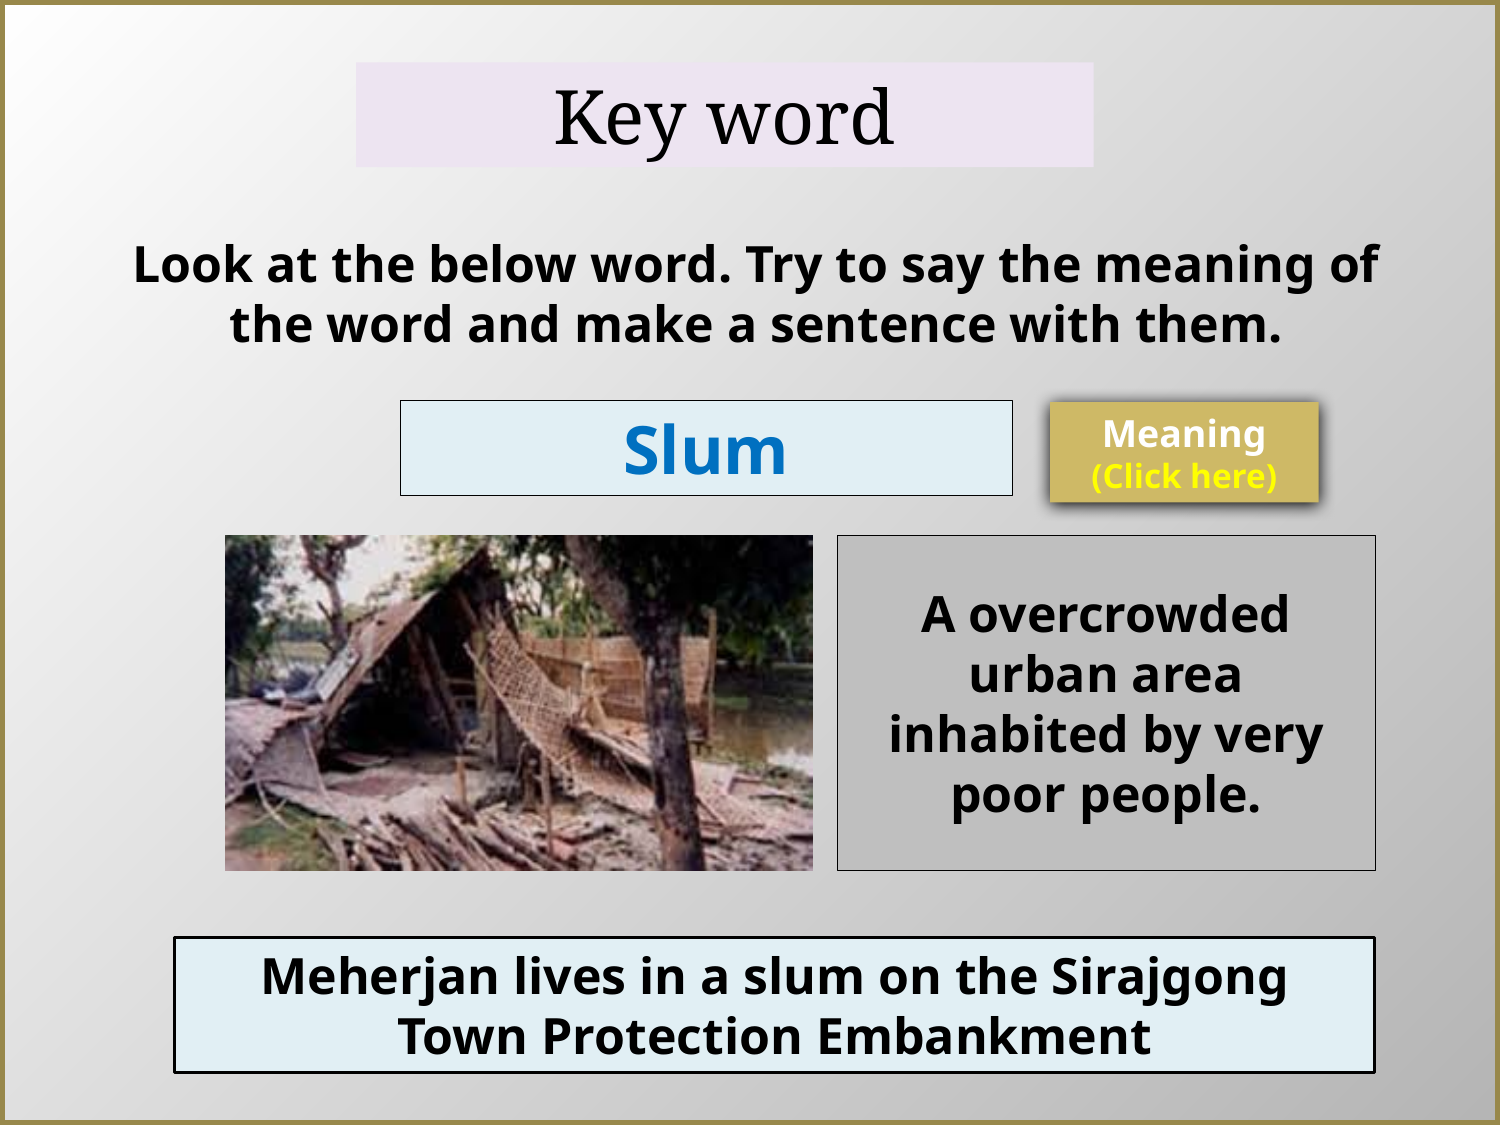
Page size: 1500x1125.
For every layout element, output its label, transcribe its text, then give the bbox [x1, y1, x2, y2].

text_box A overcrowded urban area inhabited by very poor people. [835, 533, 1377, 872]
text_box Key word [356, 62, 1094, 168]
text_box Slum [399, 400, 1013, 496]
text_box Meherjan lives in a slum on the Sirajgong Town Protection Embankment [174, 937, 1375, 1073]
text_box Look at the below word. Try to say the meaning of the word and make a sentence with them. [99, 224, 1413, 360]
text_box Meaning (Click here) [1048, 400, 1321, 505]
picture [224, 534, 813, 871]
